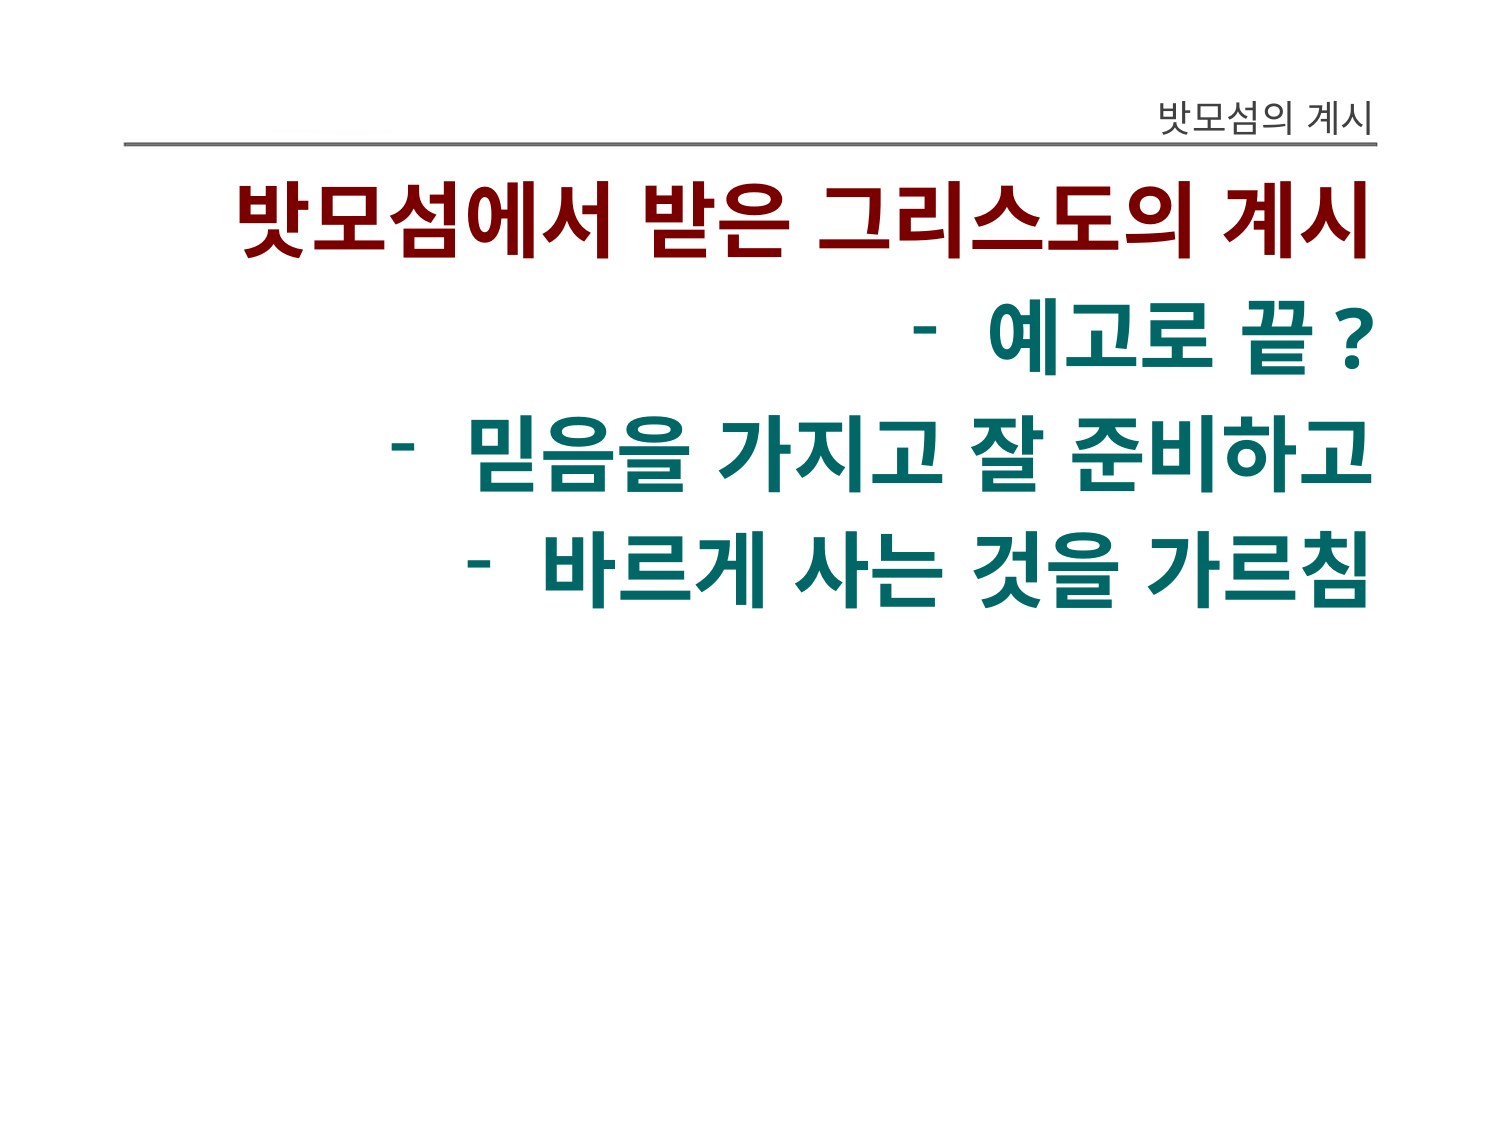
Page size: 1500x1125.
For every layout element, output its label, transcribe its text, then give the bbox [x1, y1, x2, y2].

text_box 밧모섬의 계시 [676, 82, 1400, 135]
picture [122, 130, 1379, 157]
text_box 밧모섬에서 받은 그리스도의 계시 예고로 끝? 믿음을 가지고 잘 준비하고 바르게 사는 것을 가르침 [85, 156, 1400, 1050]
